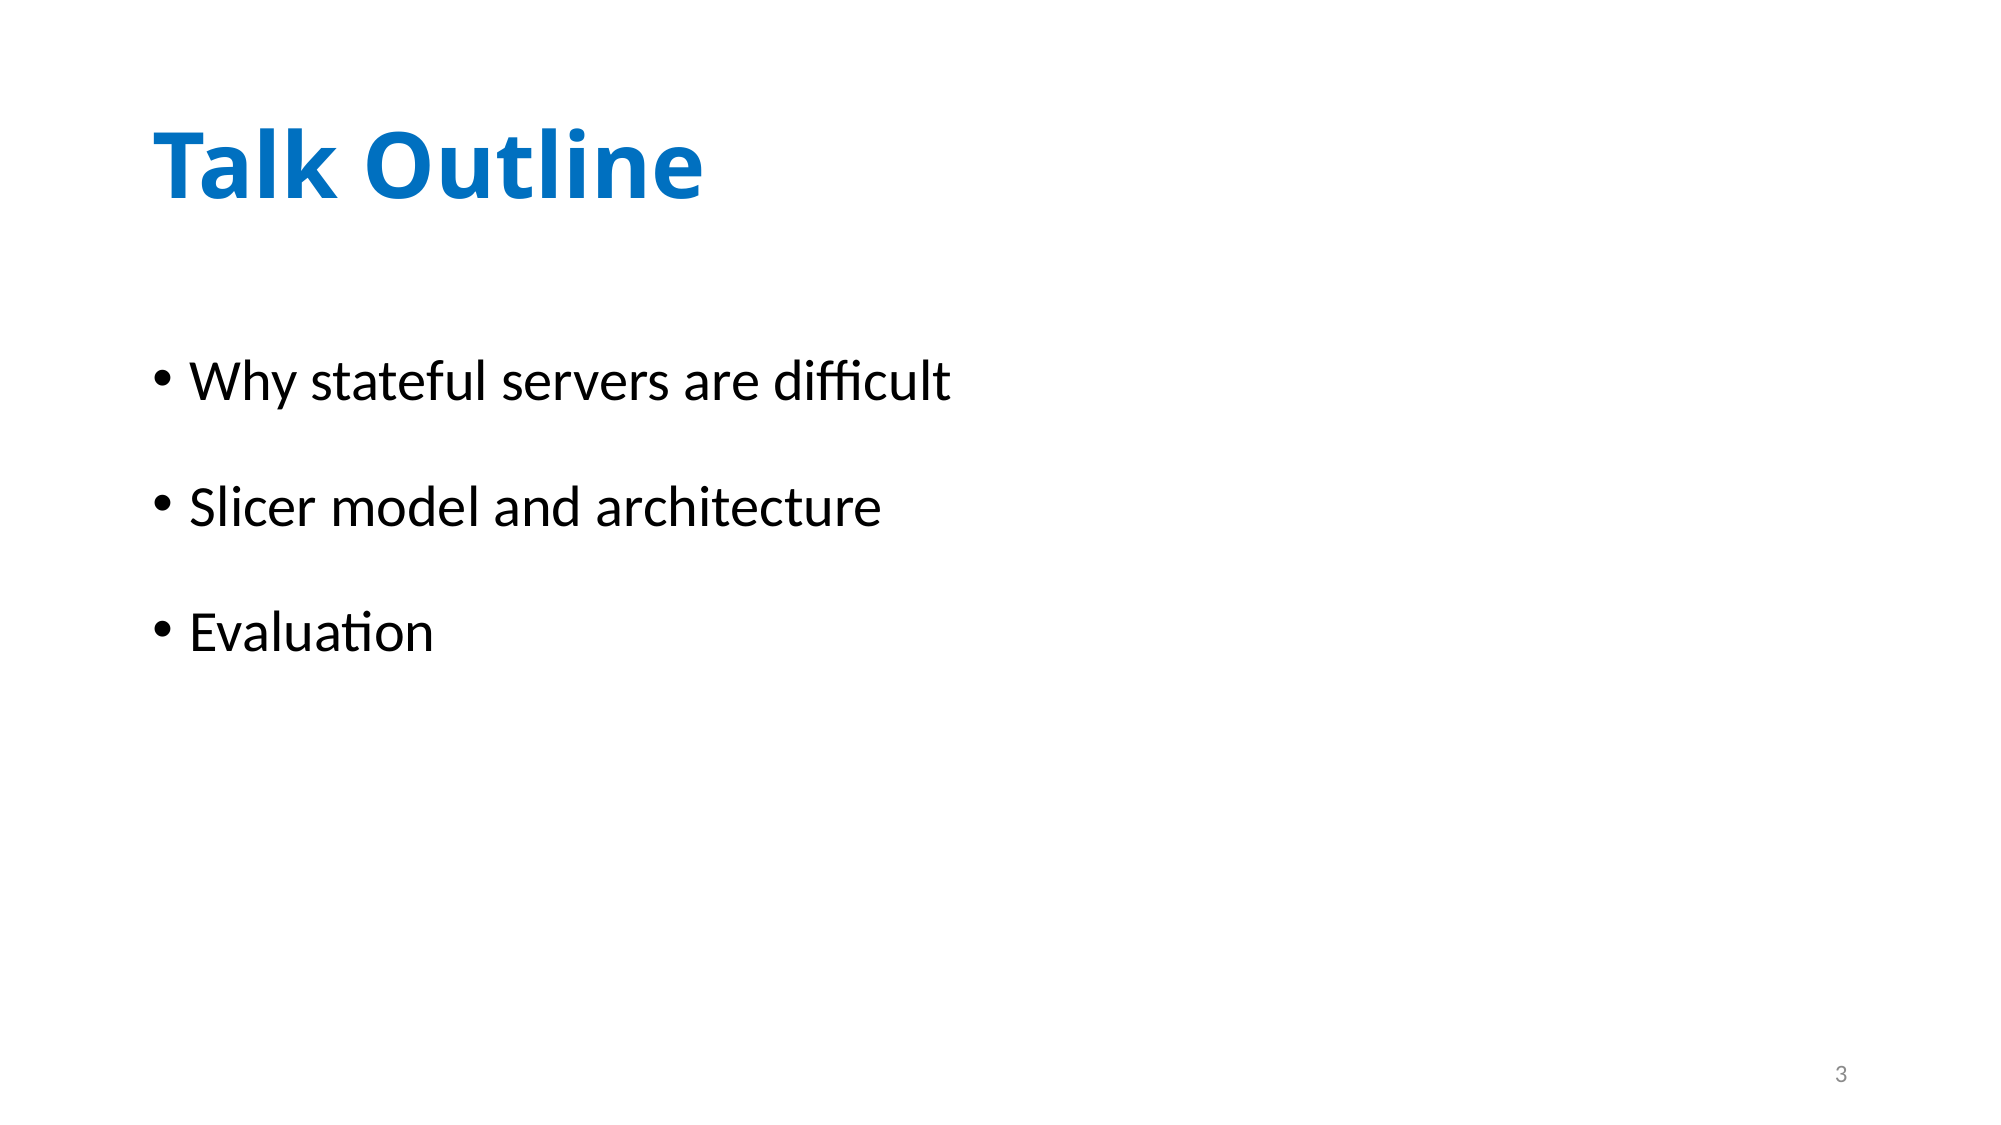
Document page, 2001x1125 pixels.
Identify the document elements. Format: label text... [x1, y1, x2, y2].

title Talk Outline [137, 59, 1863, 278]
list Why stateful servers are difficult Slicer model and architecture Evaluation [137, 299, 1863, 1014]
slide_number 3 [1412, 1042, 1863, 1103]
